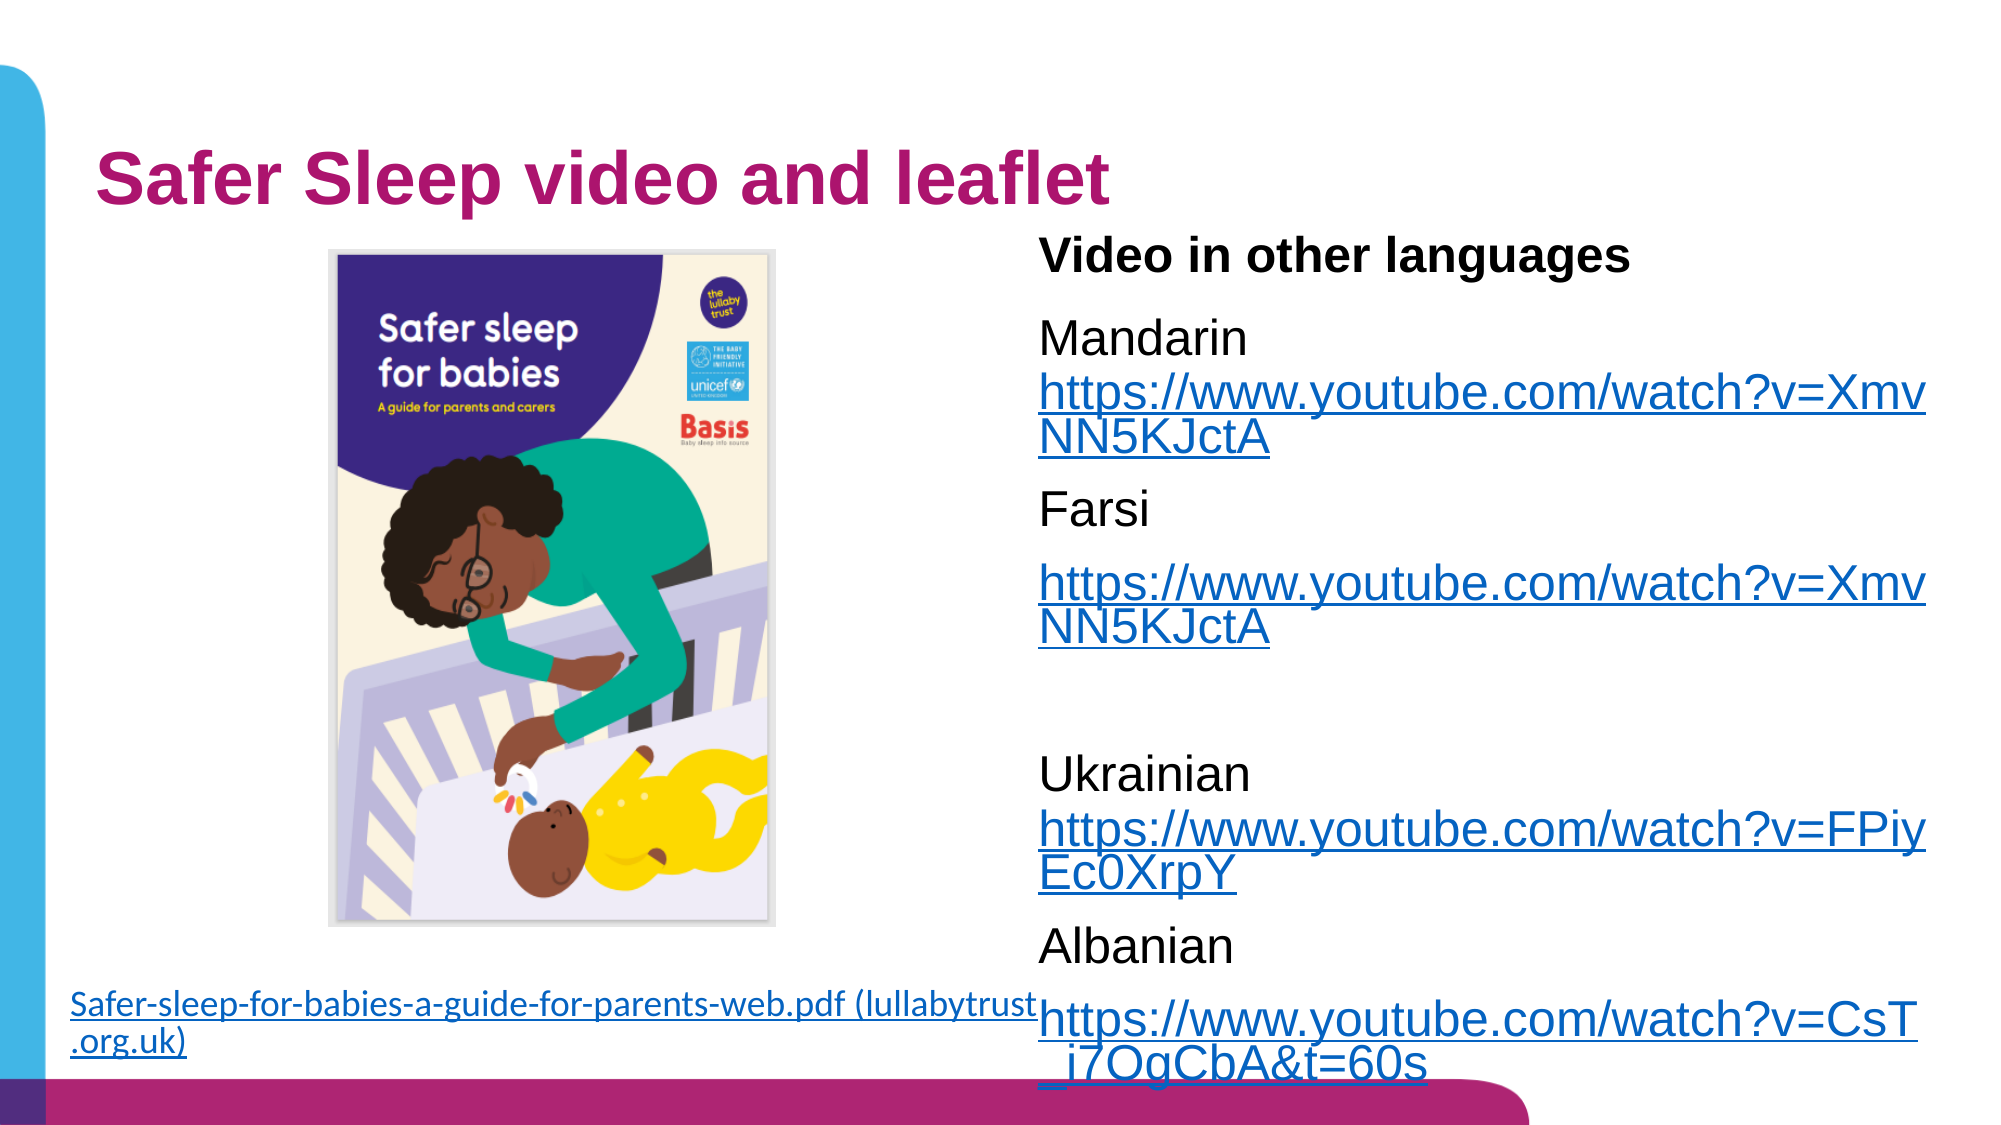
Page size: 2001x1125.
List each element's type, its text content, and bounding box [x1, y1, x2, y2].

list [327, 249, 776, 927]
list Mandarin https://www.youtube.com/watch?v=XmvNN5KJctA Farsi https://www.youtube.com/watch?v=XmvNN5KJctA Ukrainian https://www.youtube.com/watch?v=FPiyEc0XrpY Albanian https://www.youtube.com/watch?v=CsT_i7OgCbA&t=60s [1023, 304, 1945, 927]
picture [0, 0, 2000, 1125]
list Video in other languages [1023, 173, 1945, 292]
text_box Safer-sleep-for-babies-a-guide-for-parents-web.pdf (lullabytrust.org.uk) [55, 971, 1056, 1031]
title Safer Sleep video and leaflet [80, 91, 1945, 269]
